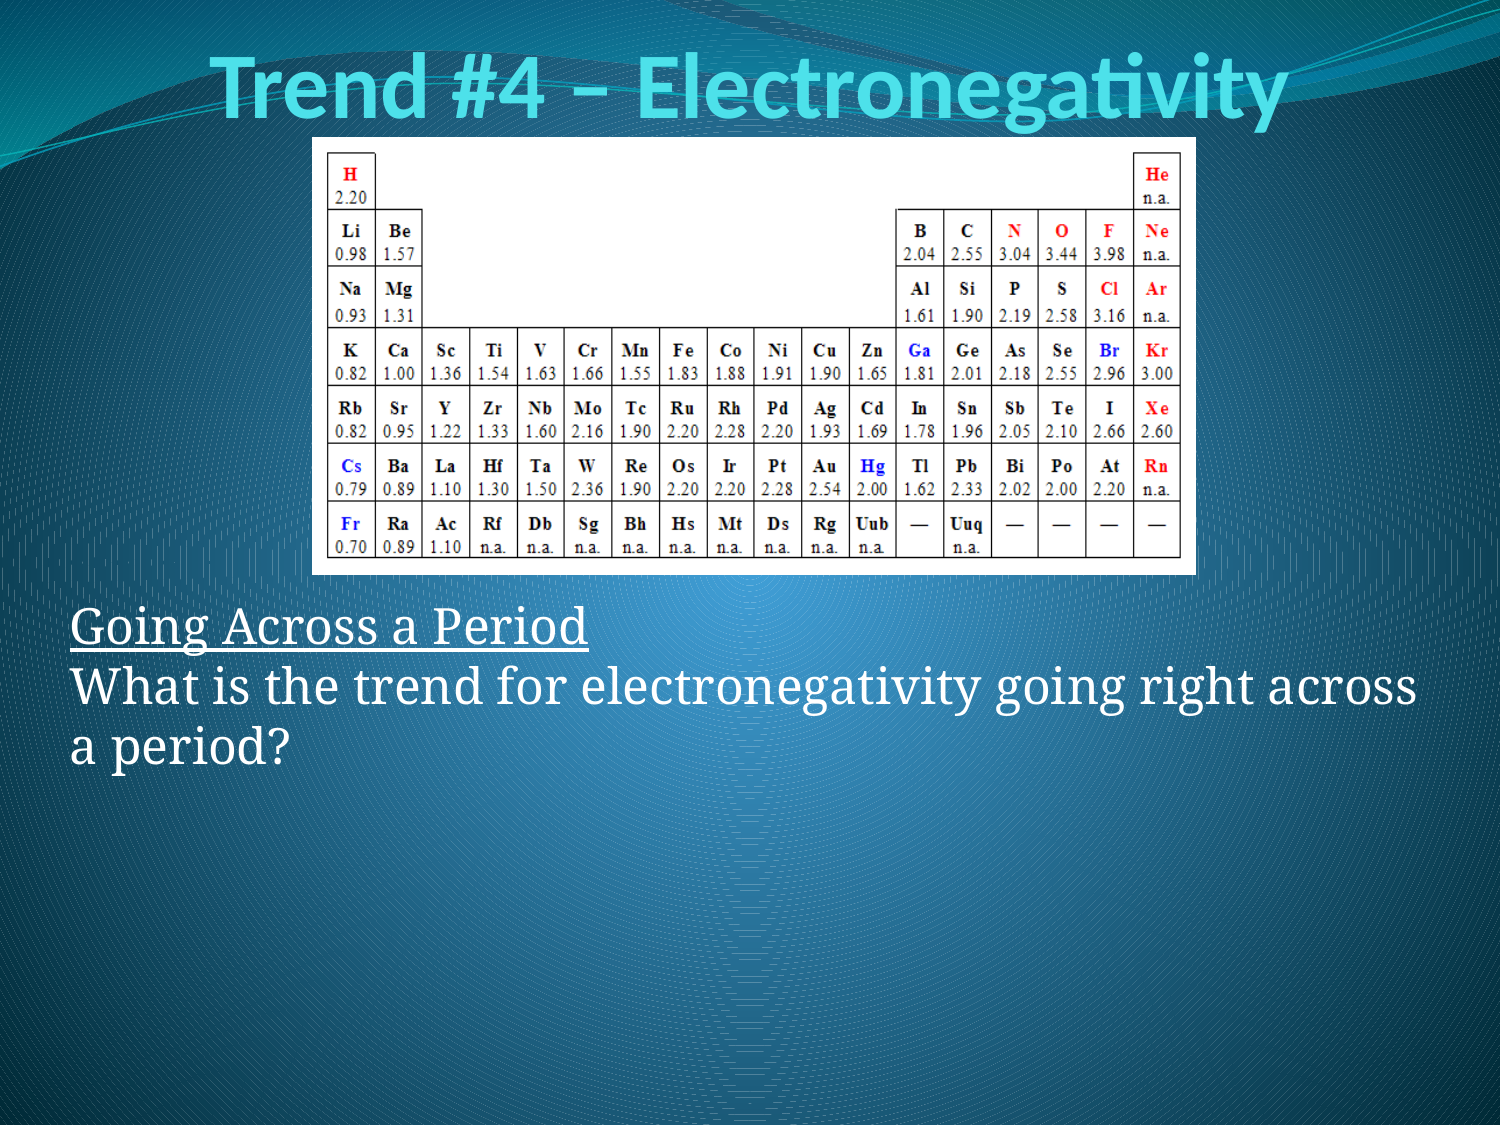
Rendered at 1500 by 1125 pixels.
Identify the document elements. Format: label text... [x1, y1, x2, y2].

picture [312, 137, 1196, 576]
title Trend #4 – Electronegativity [111, 24, 1388, 138]
text_box Going Across a Period What is the trend for electronegativity going right across a period? [62, 587, 1450, 903]
